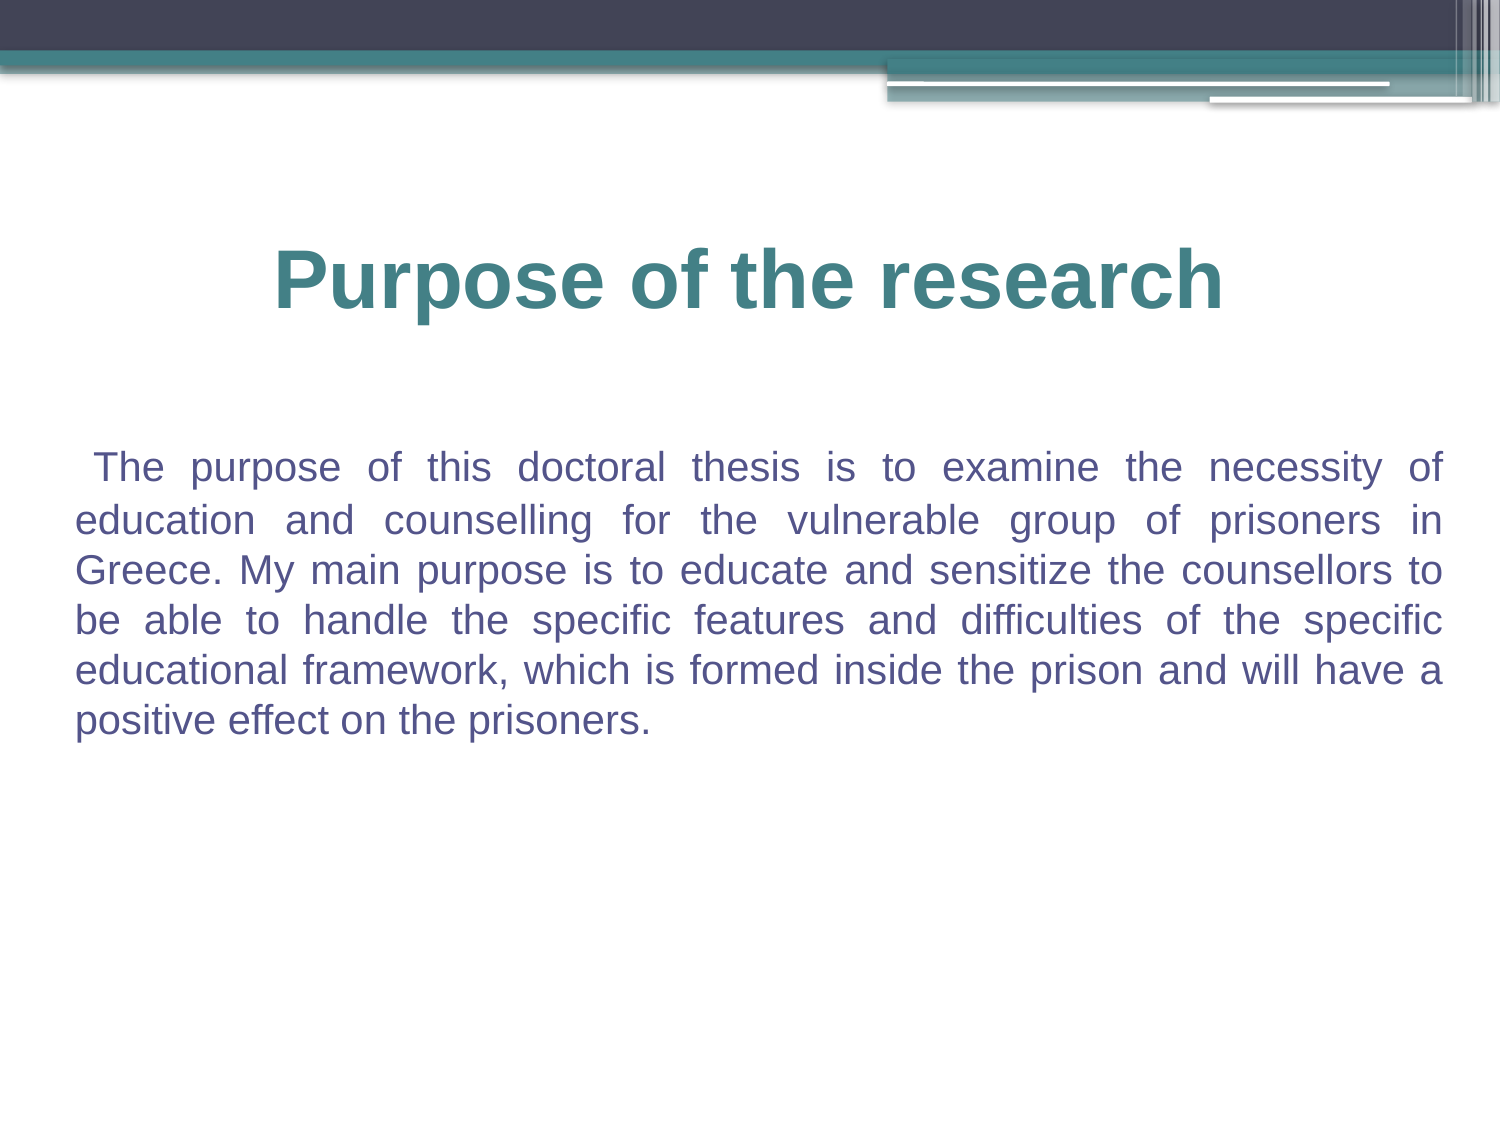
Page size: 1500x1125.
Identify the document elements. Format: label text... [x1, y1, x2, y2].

title Purpose of the research [75, 187, 1425, 363]
list The purpose of this doctoral thesis is to examine the necessity of education and counselling for the vulnerable group of prisoners in Greece. My main purpose is to educate and sensitize the counsellors to be able to handle the specific features and difficulties of the specific educational framework, which is formed inside the prison and will have a positive effect on the prisoners. [0, 415, 1459, 1125]
